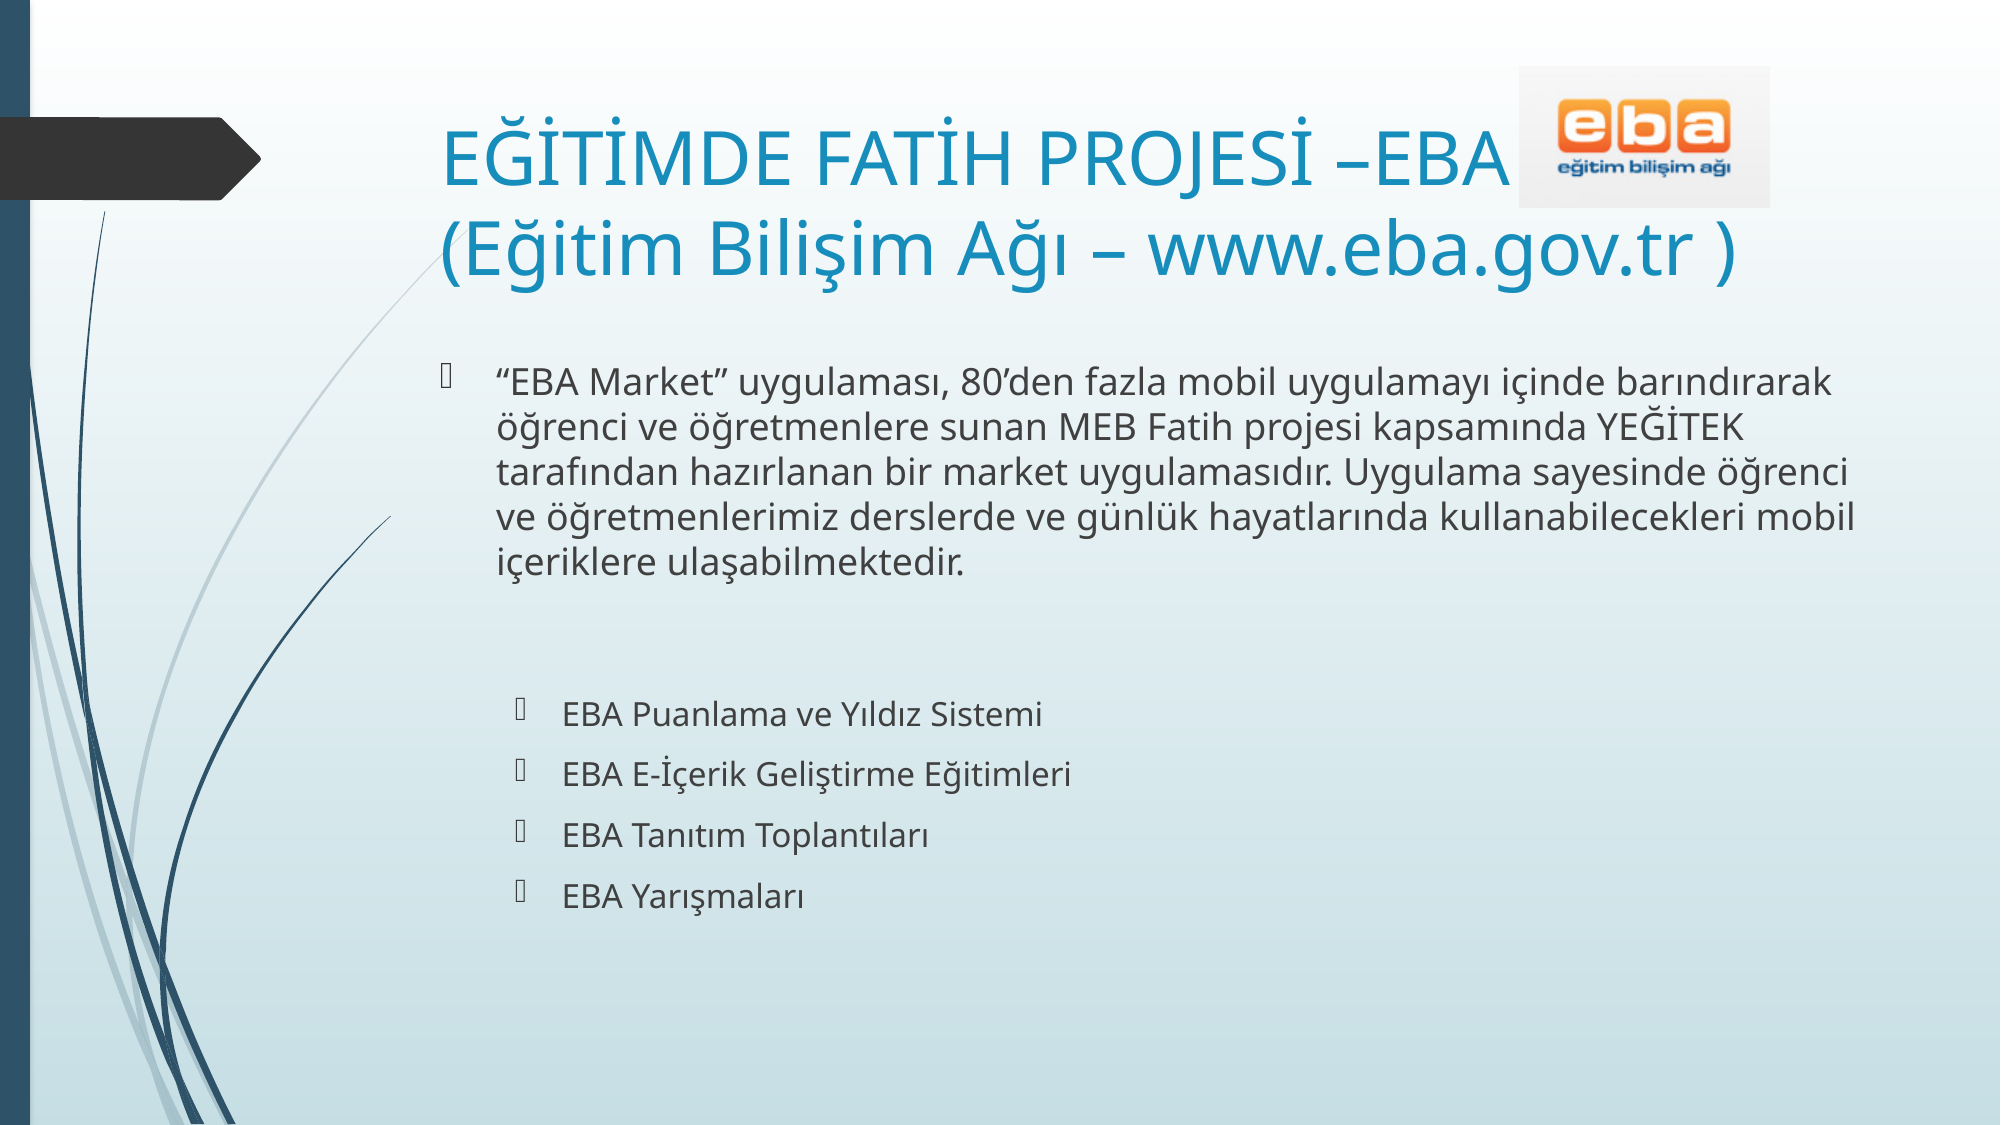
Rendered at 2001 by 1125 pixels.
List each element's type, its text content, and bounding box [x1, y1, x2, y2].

picture [1519, 66, 1770, 208]
list “EBA Market” uygulaması, 80’den fazla mobil uygulamayı içinde barındırarak öğrenci ve öğretmenlere sunan MEB Fatih projesi kapsamında YEĞİTEK tarafından hazırlanan bir market uygulamasıdır. Uygulama sayesinde öğrenci ve öğretmenlerimiz derslerde ve günlük hayatlarında kullanabilecekleri mobil içeriklere ulaşabilmektedir. EBA Puanlama ve Yıldız Sistemi EBA E-İçerik Geliştirme Eğitimleri EBA Tanıtım Toplantıları EBA Yarışmaları [424, 350, 1888, 970]
title EĞİTİMDE FATİH PROJESİ –EBA (Eğitim Bilişim Ağı – www.eba.gov.tr ) [425, 102, 1888, 313]
